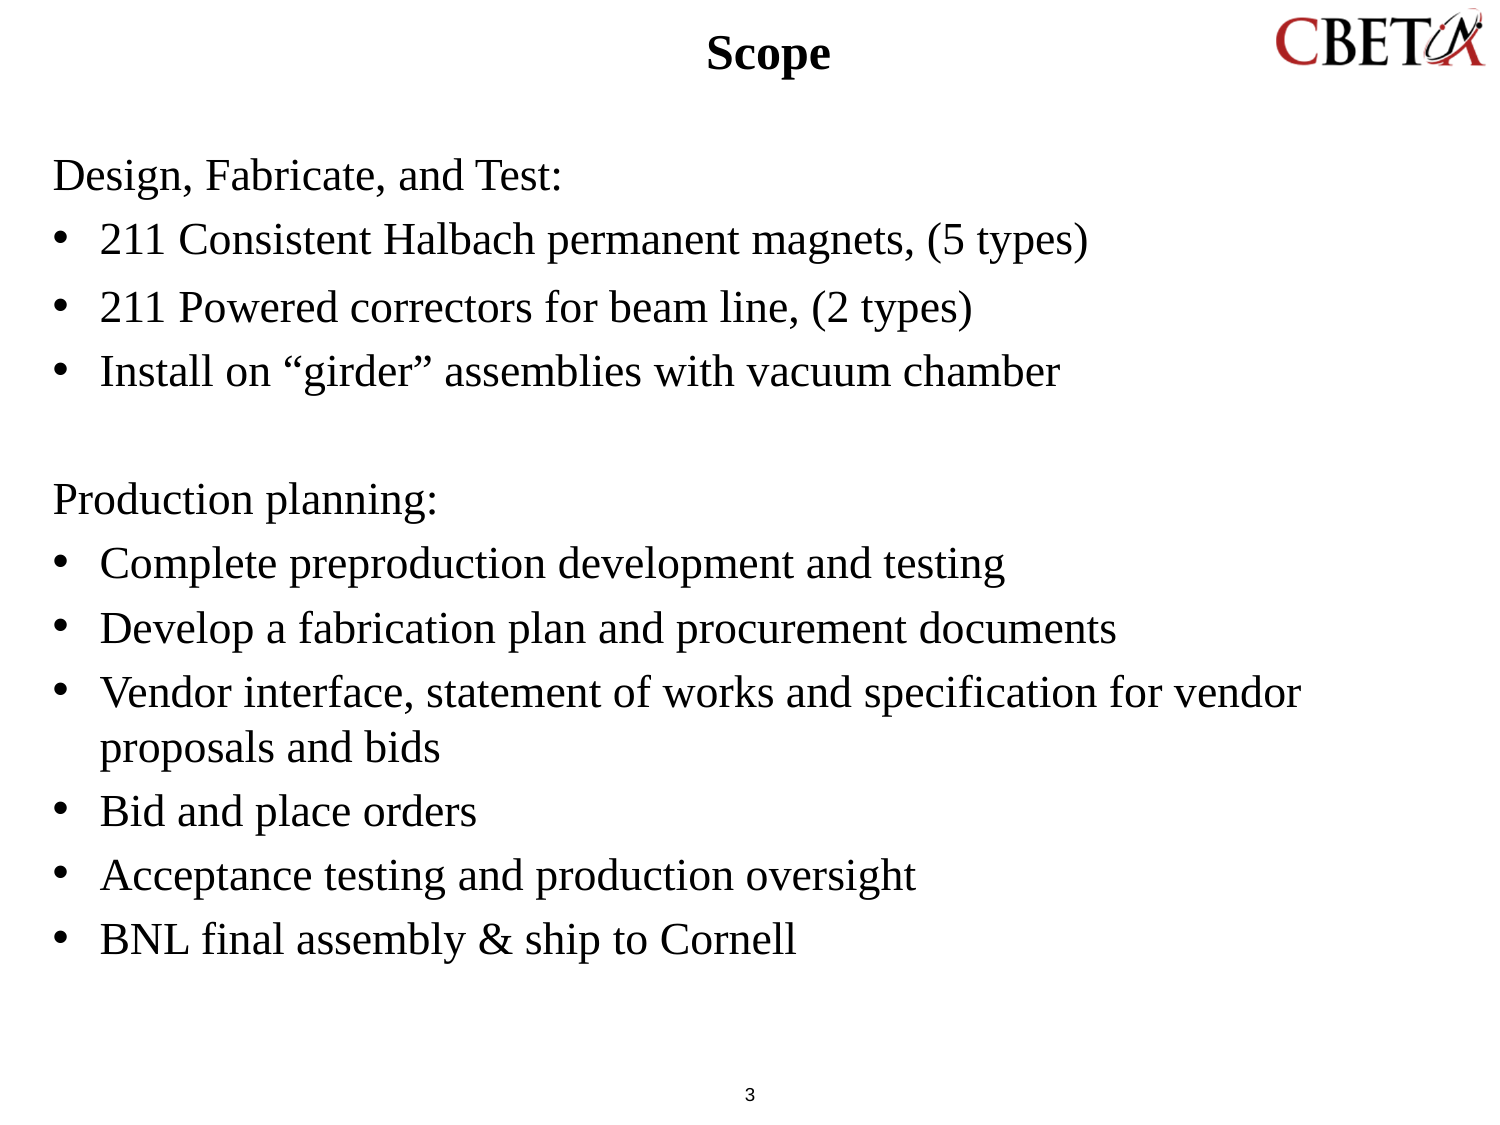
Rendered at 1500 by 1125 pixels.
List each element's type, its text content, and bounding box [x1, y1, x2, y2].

picture [1275, 8, 1487, 68]
title Scope [162, 11, 1376, 89]
list Design, Fabricate, and Test: 211 Consistent Halbach permanent magnets, (5 types) 211 Powered correctors for beam line, (2 types) Install on “girder” assemblies with vacuum chamber Production planning: Complete preproduction development and testing Develop a fabrication plan and procurement documents Vendor interface, statement of works and specification for vendor proposals and bids Bid and place orders Acceptance testing and production oversight BNL final assembly & ship to Cornell [37, 137, 1451, 1076]
slide_number 3 [675, 1074, 825, 1125]
